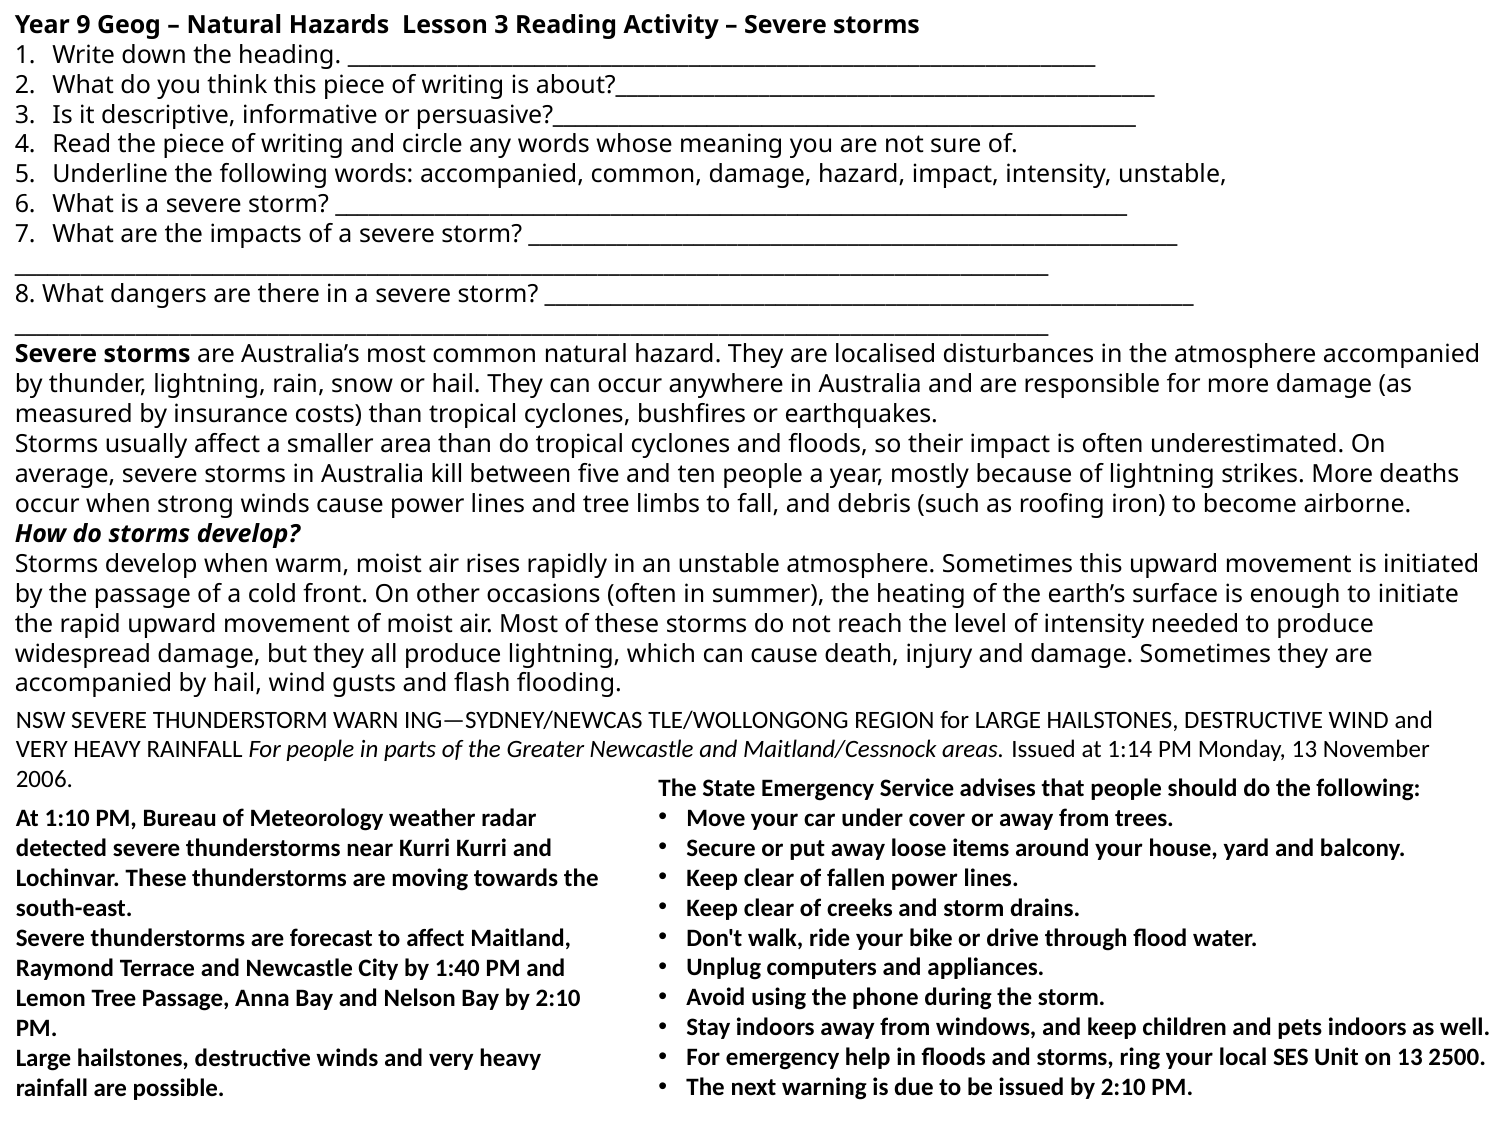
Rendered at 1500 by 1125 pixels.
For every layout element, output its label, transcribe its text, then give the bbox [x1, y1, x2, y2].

text_box The State Emergency Service advises that people should do the following: Move your car under cover or away from trees. Secure or put away loose items around your house, yard and balcony. Keep clear of fallen power lines. Keep clear of creeks and storm drains. Don't walk, ride your bike or drive through flood water. Unplug computers and appliances. Avoid using the phone during the storm. Stay indoors away from windows, and keep children and pets indoors as well. For emergency help in floods and storms, ring your local SES Unit on 13 2500. The next warning is due to be issued by 2:10 PM. [643, 831, 1500, 1108]
text_box Year 9 Geog – Natural Hazards Lesson 3 Reading Activity – Severe storms Write down the heading. ____________________________________________________________________ What do you think this piece of writing is about?_________________________________________________ Is it descriptive, informative or persuasive?_____________________________________________________ Read the piece of writing and circle any words whose meaning you are not sure of. Underline the following words: accompanied, common, damage, hazard, impact, intensity, unstable, What is a severe storm? ________________________________________________________________________ What are the impacts of a severe storm? ___________________________________________________________ ______________________________________________________________________________________________ 8. What dangers are there in a severe storm? ___________________________________________________________ ______________________________________________________________________________________________ Severe storms are Australia’s most common natural hazard. They are localised disturbances in the atmosphere accompanied by thunder, lightning, rain, snow or hail. They can occur anywhere in Australia and are responsible for more damage (as measured by insurance costs) than tropical cyclones, bushfires or earthquakes. Storms usually affect a smaller area than do tropical cyclones and floods, so their impact is often underestimated. On average, severe storms in Australia kill between five and ten people a year, mostly because of lightning strikes. More deaths occur when strong winds cause power lines and tree limbs to fall, and debris (such as roofing iron) to become airborne. How do storms develop? Storms develop when warm, moist air rises rapidly in an unstable atmosphere. Sometimes this upward movement is initiated by the passage of a cold front. On other occasions (often in summer), the heating of the earth’s surface is enough to initiate the rapid upward movement of moist air. Most of these storms do not reach the level of intensity needed to produce widespread damage, but they all produce lightning, which can cause death, injury and damage. Sometimes they are accompanied by hail, wind gusts and flash flooding. [0, 0, 1500, 705]
text_box NSW SEVERE THUNDERSTORM WARN ING—SYDNEY/NEWCAS TLE/WOLLONGONG REGION for LARGE HAILSTONES, DESTRUCTIVE WIND and VERY HEAVY RAINFALL For people in parts of the Greater Newcastle and Maitland/Cessnock areas. Issued at 1:14 PM Monday, 13 November 2006. [1, 695, 1500, 831]
text_box At 1:10 PM, Bureau of Meteorology weather radar detected severe thunderstorms near Kurri Kurri and Lochinvar. These thunderstorms are moving towards the south-east. Severe thunderstorms are forecast to affect Maitland, Raymond Terrace and Newcastle City by 1:40 PM and Lemon Tree Passage, Anna Bay and Nelson Bay by 2:10 PM. Large hailstones, destructive winds and very heavy rainfall are possible. [1, 831, 617, 1109]
